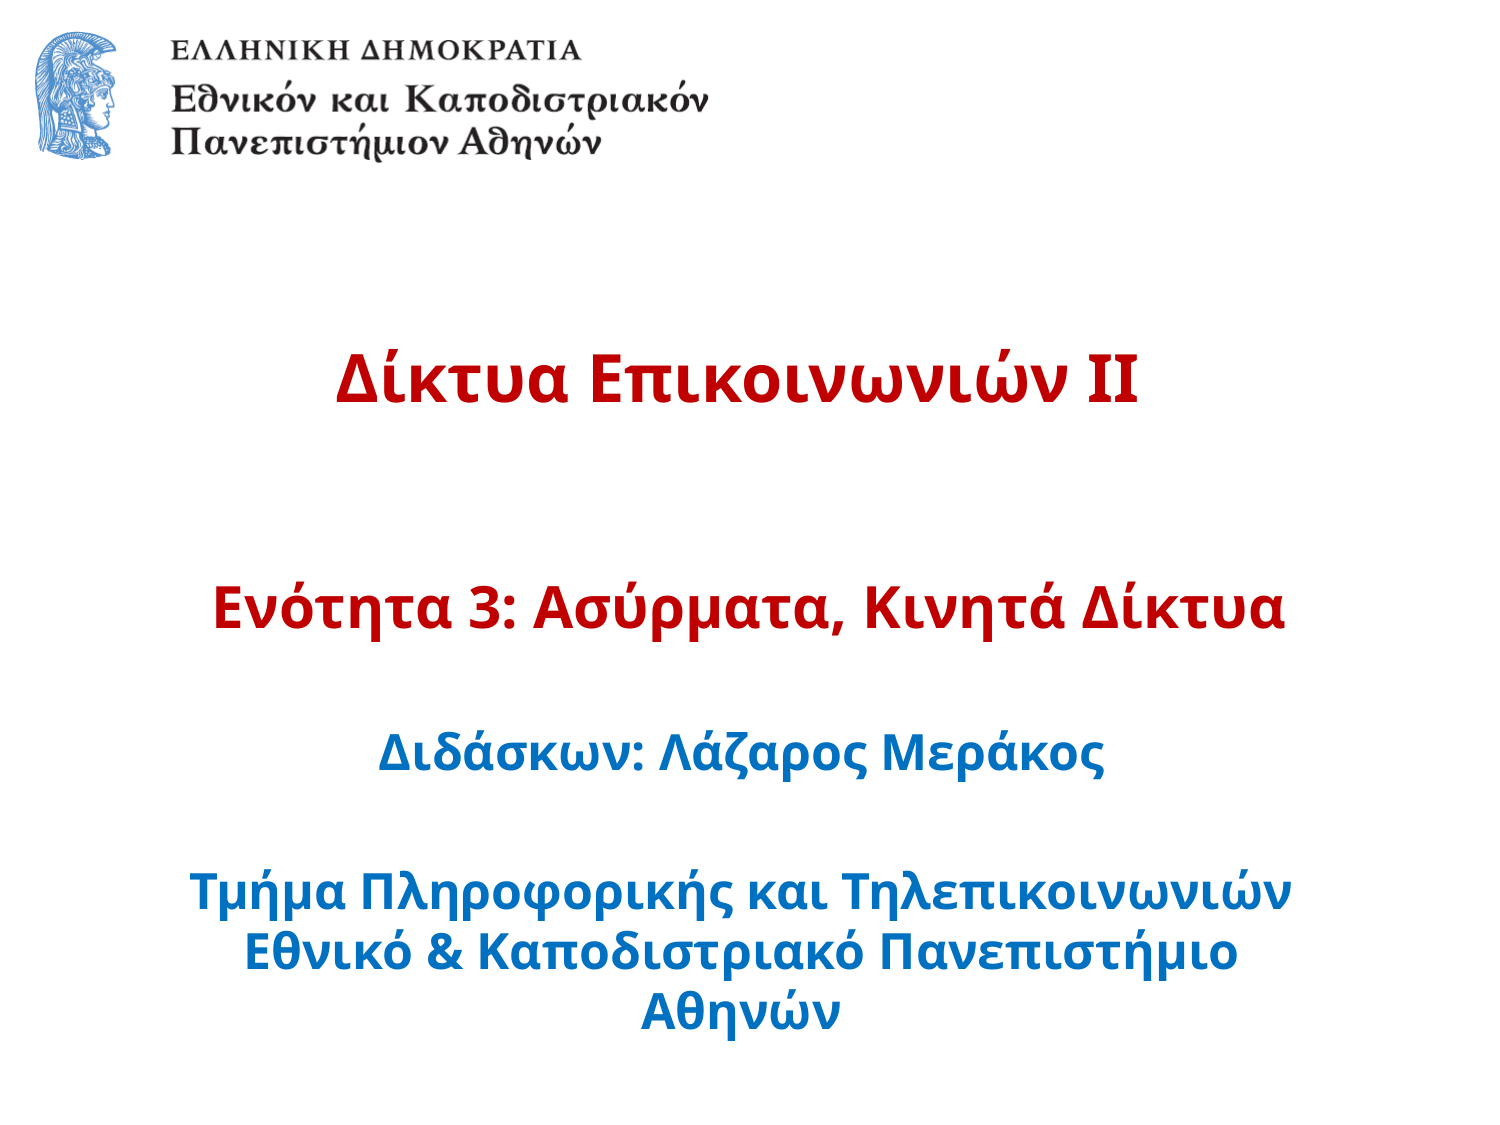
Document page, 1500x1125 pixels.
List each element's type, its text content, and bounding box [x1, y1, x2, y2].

subtitle Ενότητα 3: Ασύρματα, Κινητά Δίκτυα Διδάσκων: Λάζαρος Μεράκος Τμήμα Πληροφορικής και Τηλεπικοινωνιών Εθνικό & Καποδιστριακό Πανεπιστήμιο Αθηνών [141, 562, 1342, 988]
title Δίκτυα Επικοινωνιών ΙΙ [100, 266, 1376, 554]
picture [29, 30, 711, 166]
